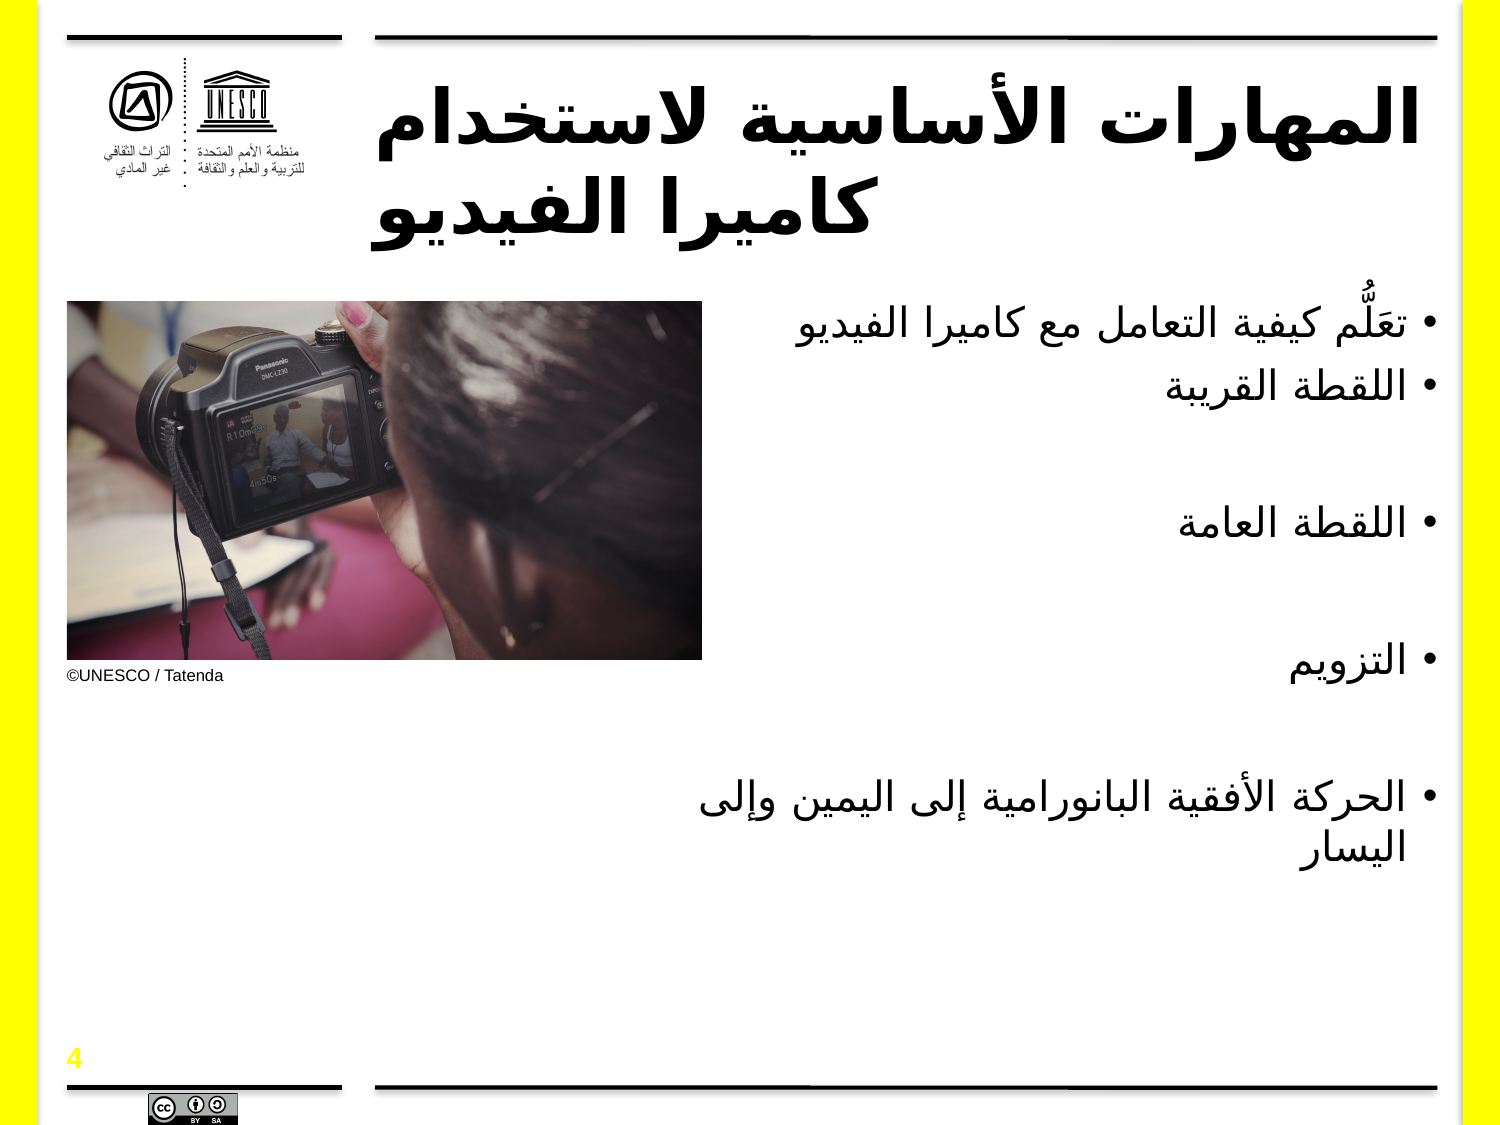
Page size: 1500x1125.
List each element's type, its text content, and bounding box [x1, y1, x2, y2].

picture [148, 1093, 238, 1125]
text_box ©UNESCO / Tatenda [66, 668, 592, 685]
picture [66, 300, 706, 660]
list تعَلُّم كيفية التعامل مع كاميرا الفيديو اللقطة القريبة اللقطة العامة التزويم الحركة الأفقية البانورامية إلى اليمين وإلى اليسار [590, 301, 1438, 847]
title المهارات الأساسية لاستخدام كاميرا الفيديو [374, 68, 1438, 251]
picture [104, 58, 304, 187]
